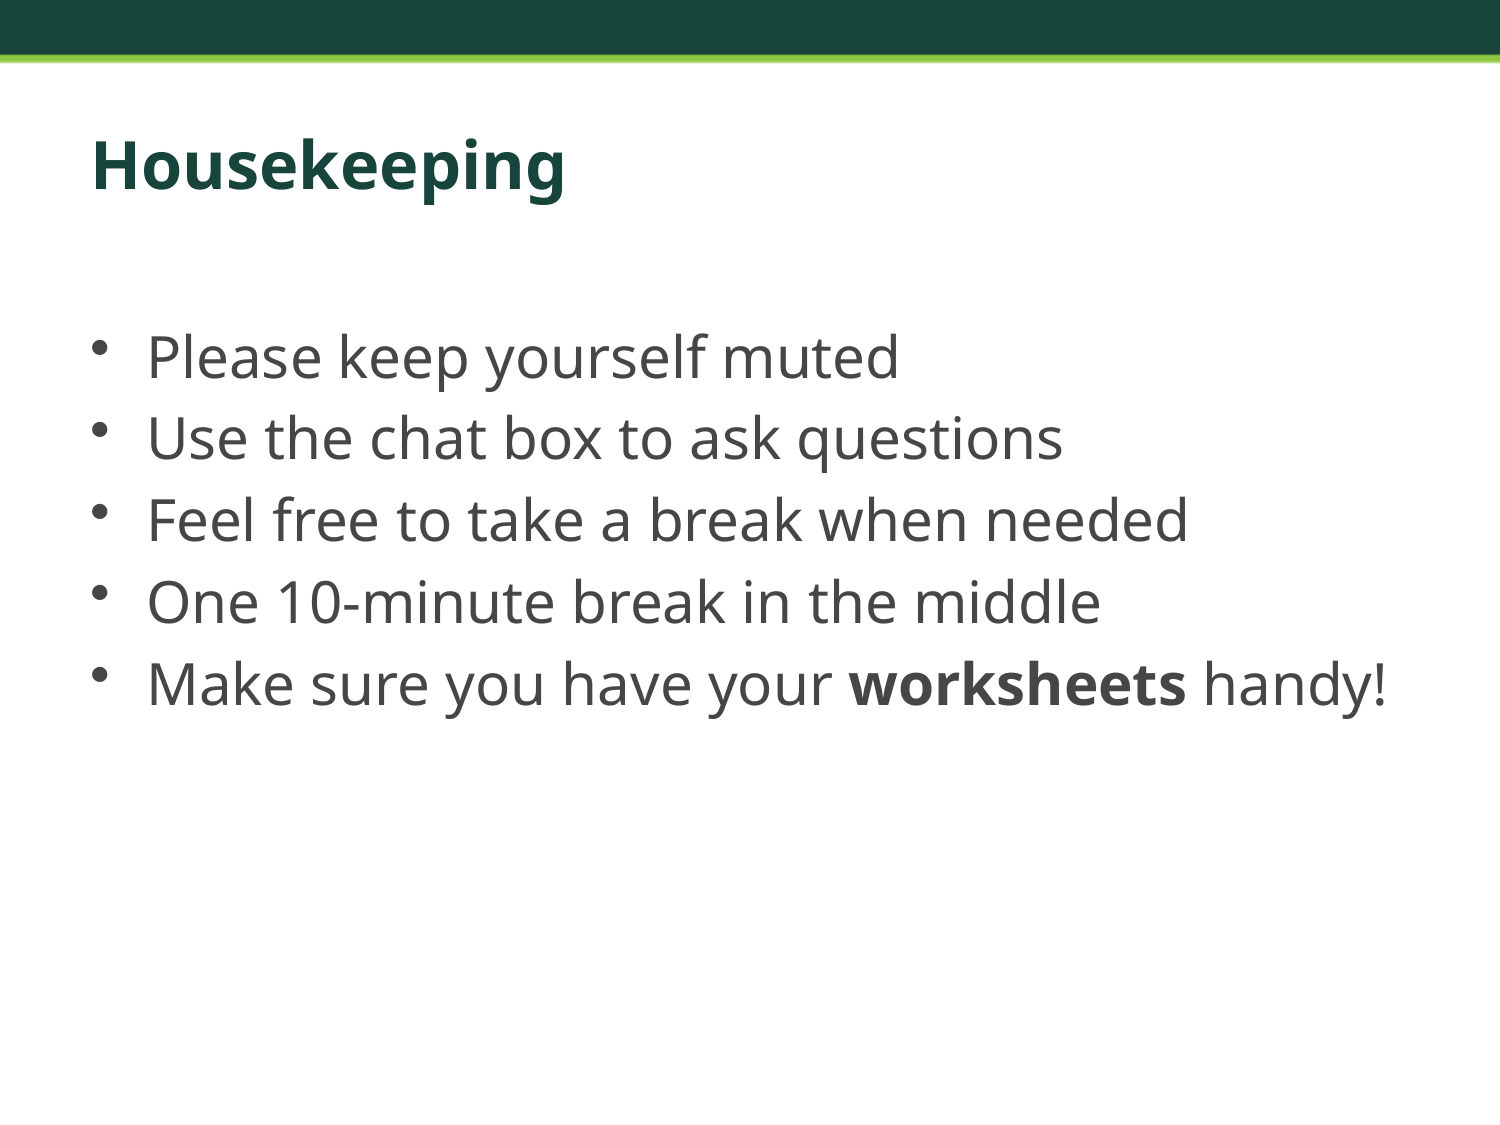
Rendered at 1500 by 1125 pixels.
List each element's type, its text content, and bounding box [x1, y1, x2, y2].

picture [0, 0, 1500, 1125]
title Housekeeping [74, 112, 1426, 213]
list Please keep yourself muted Use the chat box to ask questions Feel free to take a break when needed One 10-minute break in the middle Make sure you have your worksheets handy! [74, 312, 1426, 763]
